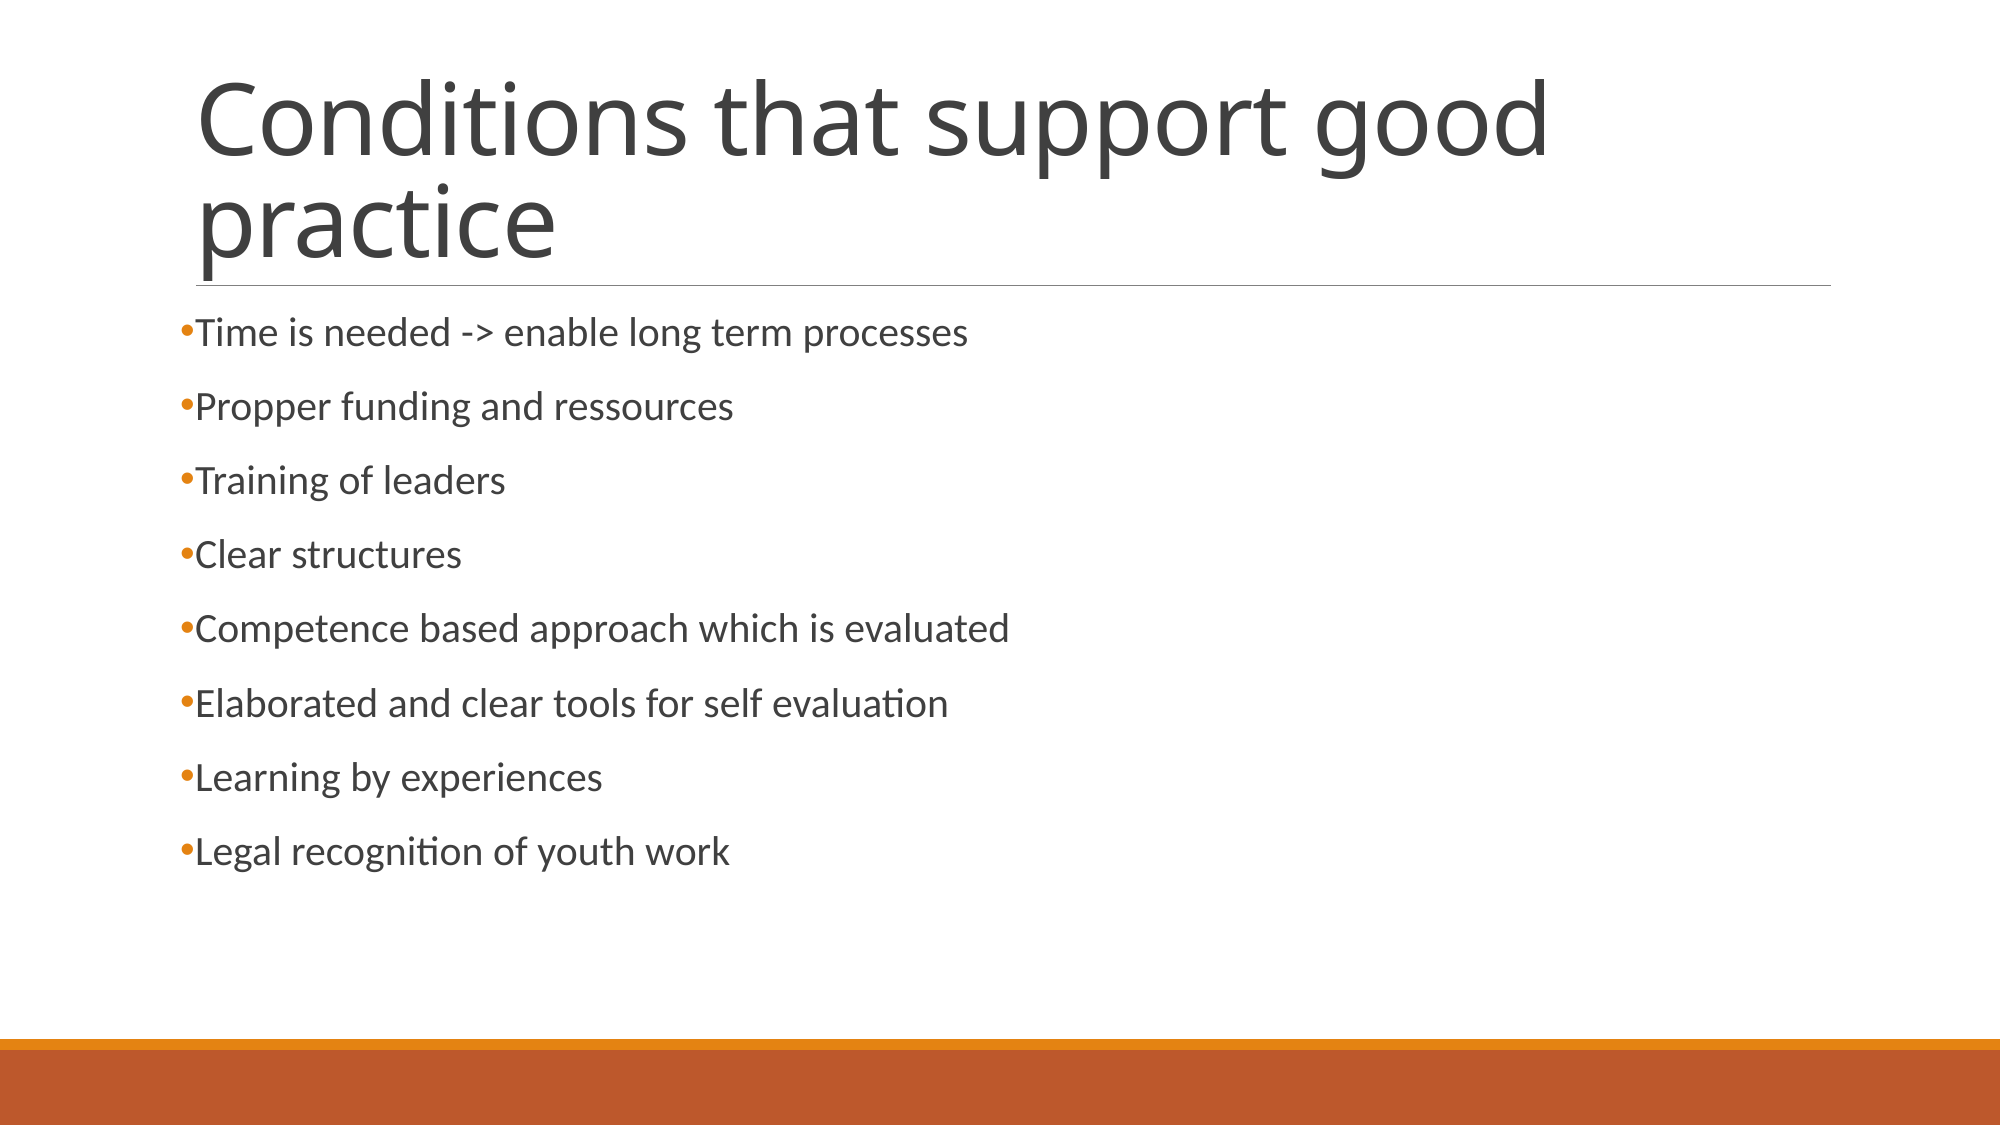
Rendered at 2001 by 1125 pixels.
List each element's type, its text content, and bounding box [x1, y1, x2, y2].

title Conditions that support good practice [180, 47, 1830, 285]
list Time is needed -> enable long term processes Propper funding and ressources Training of leaders Clear structures Competence based approach which is evaluated Elaborated and clear tools for self evaluation Learning by experiences Legal recognition of youth work [180, 302, 1830, 963]
